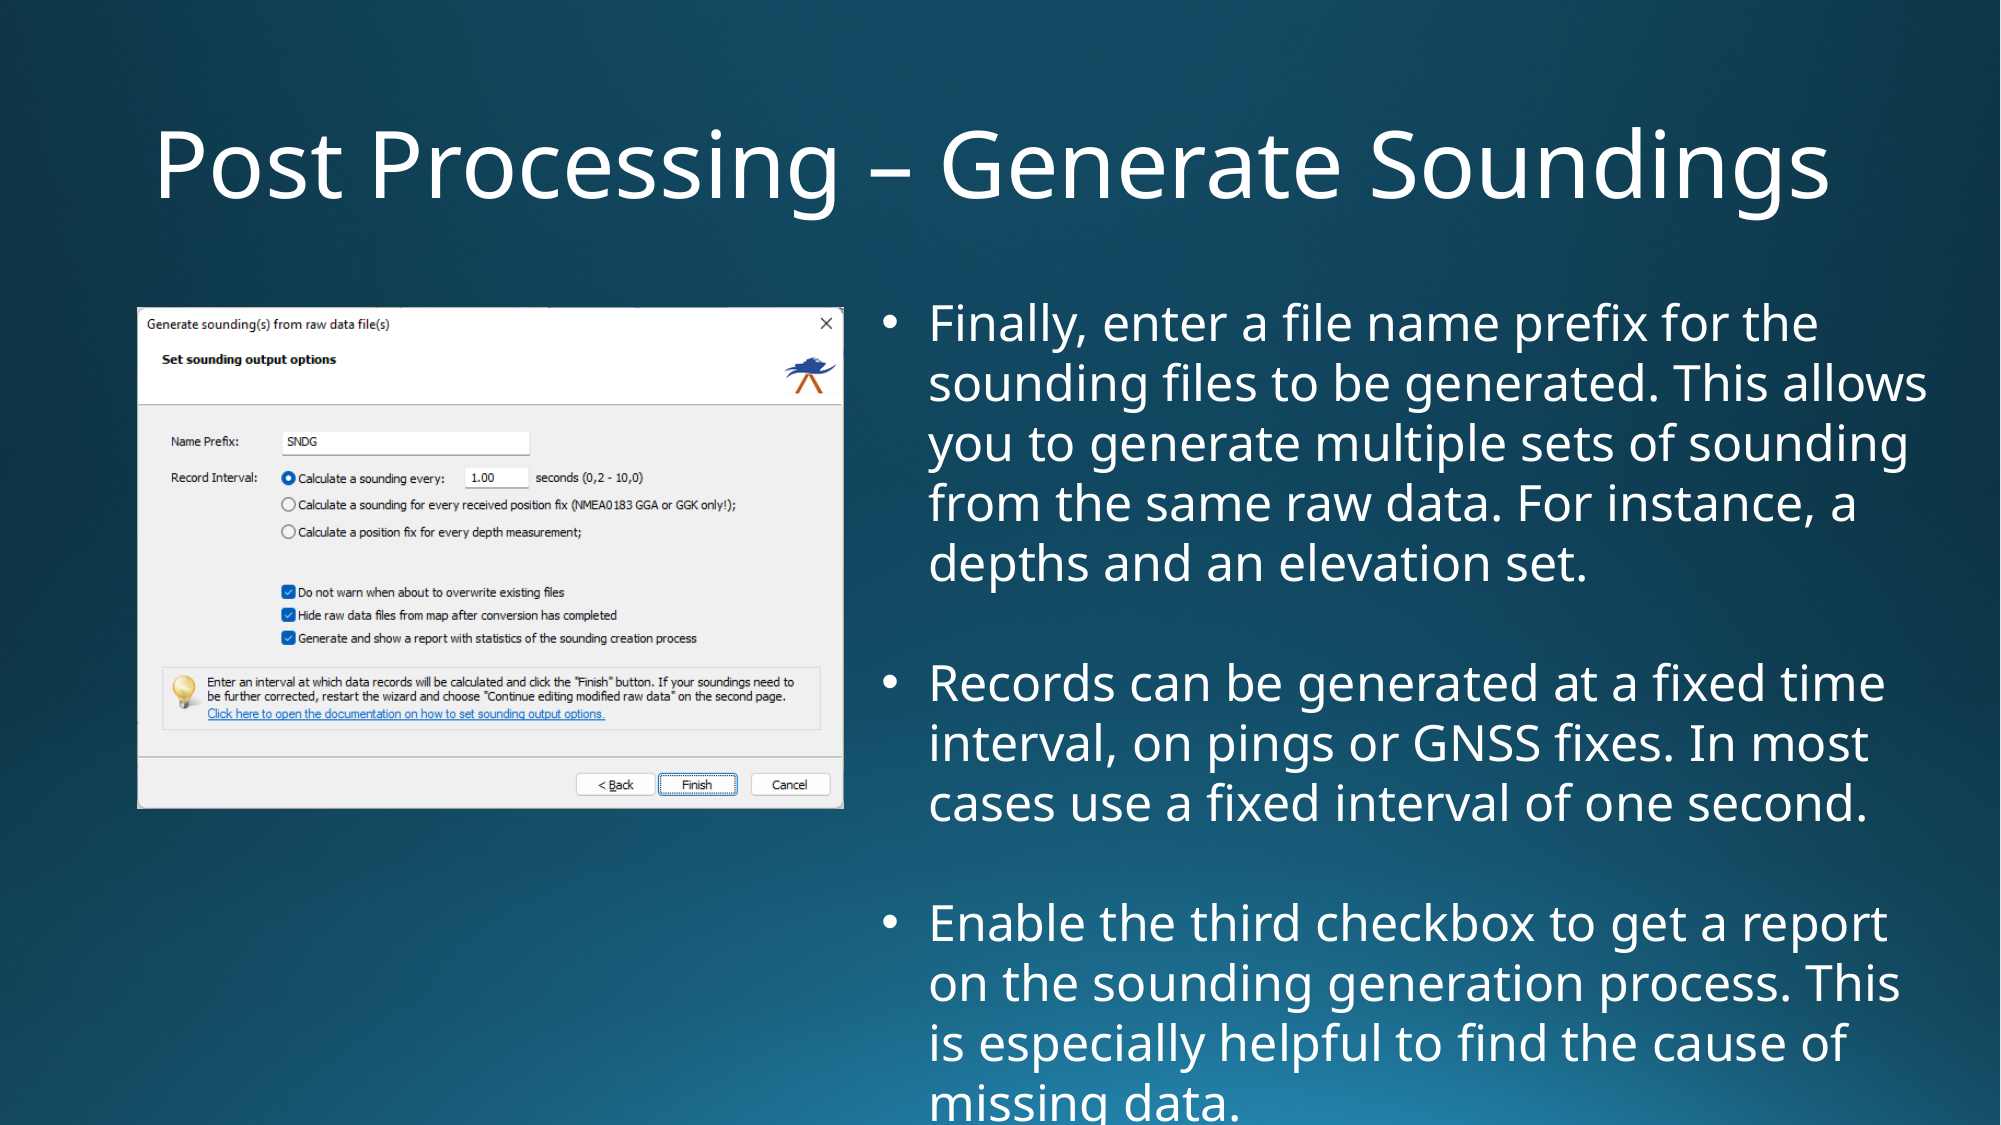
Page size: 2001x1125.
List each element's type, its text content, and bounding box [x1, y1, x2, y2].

text_box Finally, enter a file name prefix for the sounding files to be generated. This allows you to generate multiple sets of sounding from the same raw data. For instance, a depths and an elevation set. Records can be generated at a fixed time interval, on pings or GNSS fixes. In most cases use a fixed interval of one second. Enable the third checkbox to get a report on the sounding generation process. This is especially helpful to find the cause of missing data. [866, 284, 1964, 1125]
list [137, 307, 844, 810]
title Post Processing – Generate Soundings [137, 59, 1863, 278]
picture [0, 0, 2001, 1125]
